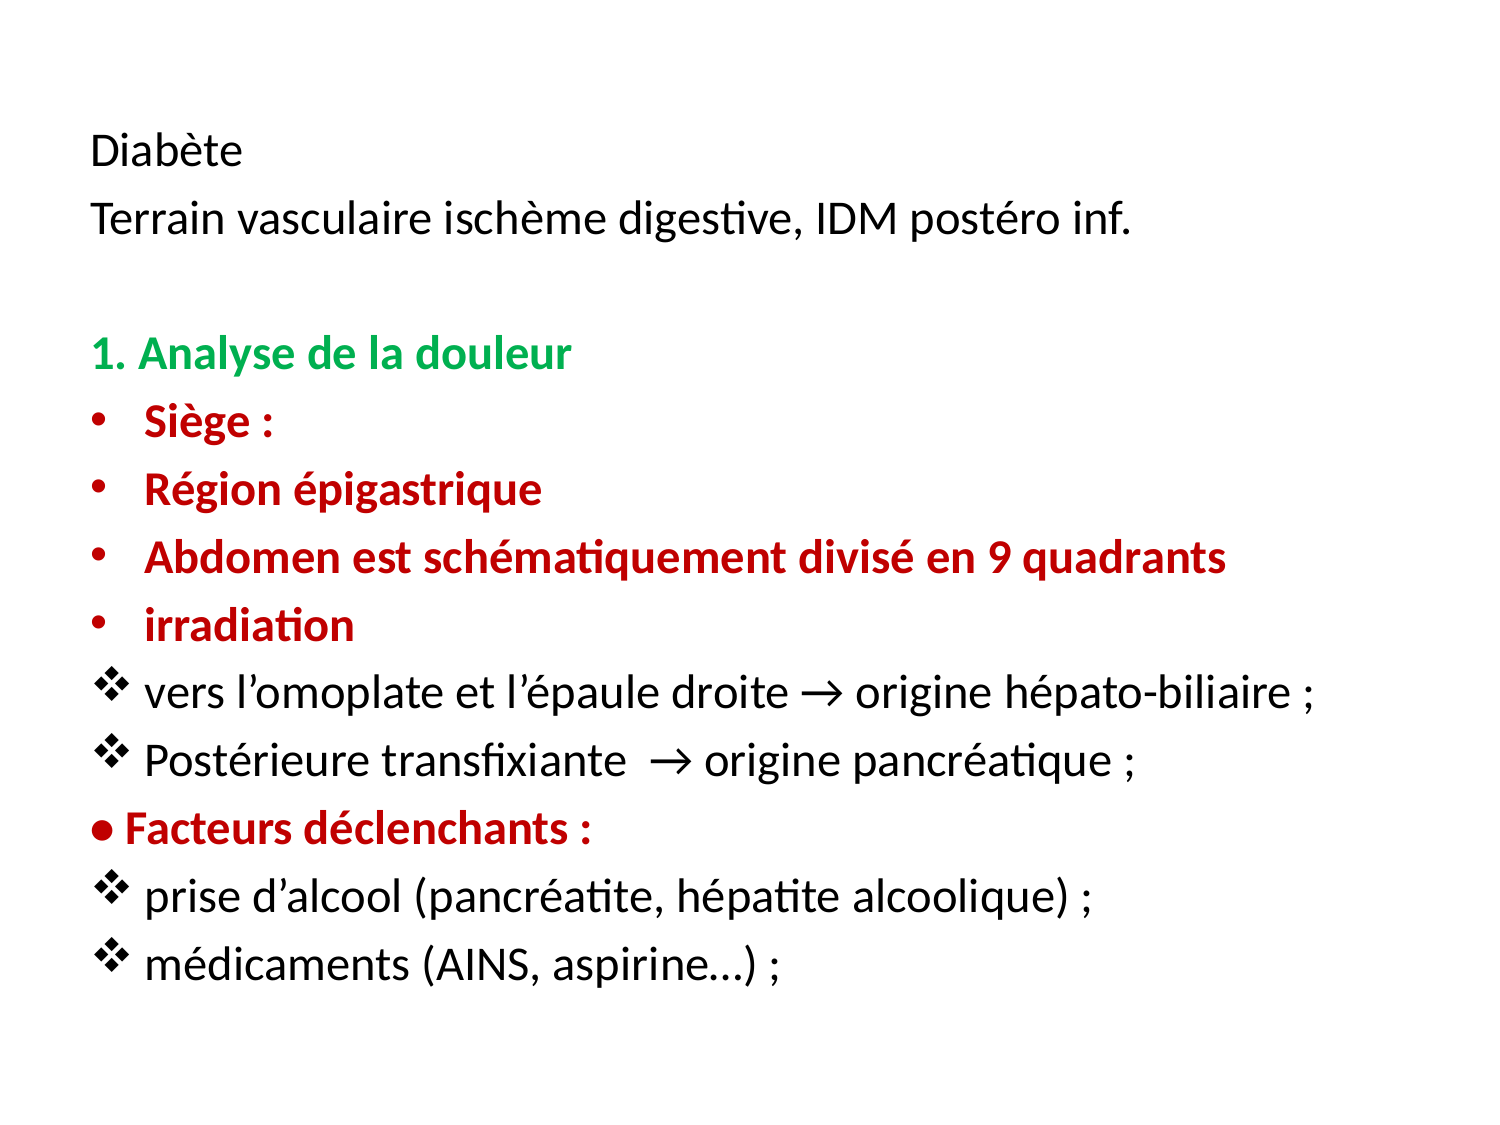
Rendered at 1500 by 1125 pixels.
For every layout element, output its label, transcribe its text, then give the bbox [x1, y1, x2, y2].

list Diabète Terrain vasculaire ischème digestive, IDM postéro inf. 1. Analyse de la douleur Siège : Région épigastrique Abdomen est schématiquement divisé en 9 quadrants irradiation vers l’omoplate et l’épaule droite → origine hépato-biliaire ; Postérieure transfixiante → origine pancréatique ; • Facteurs déclenchants : prise d’alcool (pancréatite, hépatite alcoolique) ; médicaments (AINS, aspirine…) ; [75, 42, 1425, 1005]
